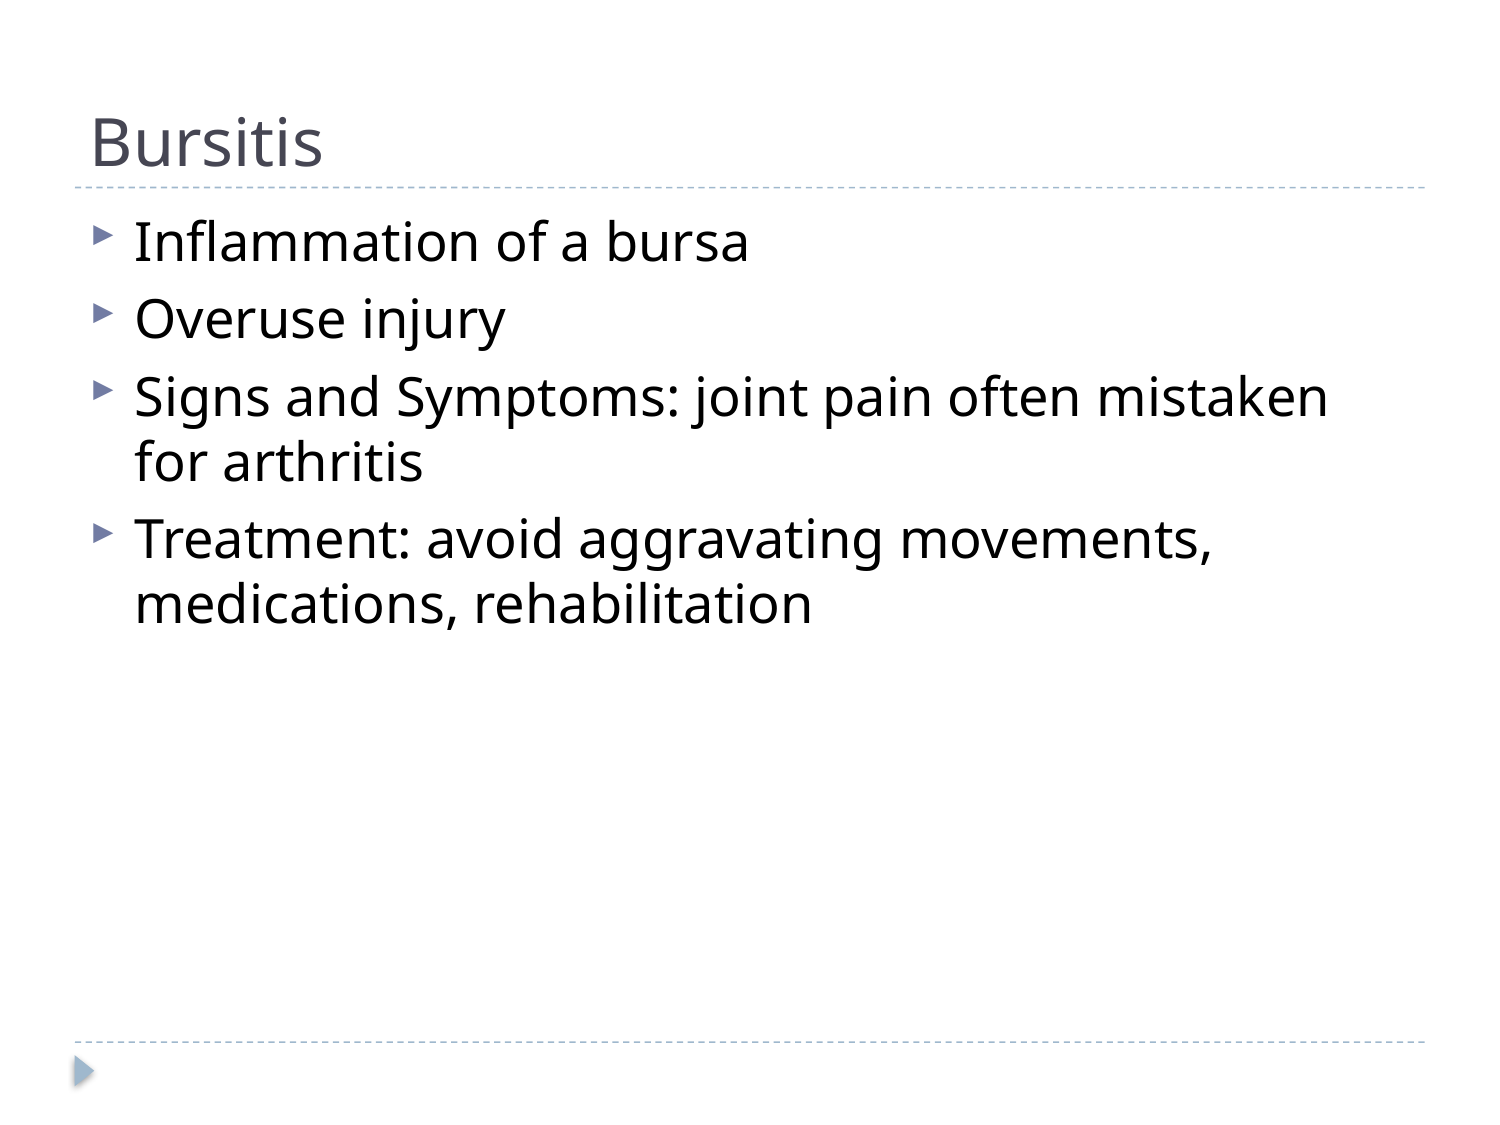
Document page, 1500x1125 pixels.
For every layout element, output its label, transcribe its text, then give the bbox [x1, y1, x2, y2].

list Inflammation of a bursa Overuse injury Signs and Symptoms: joint pain often mistaken for arthritis Treatment: avoid aggravating movements, medications, rehabilitation [75, 200, 1425, 1010]
title Bursitis [75, 24, 1425, 188]
